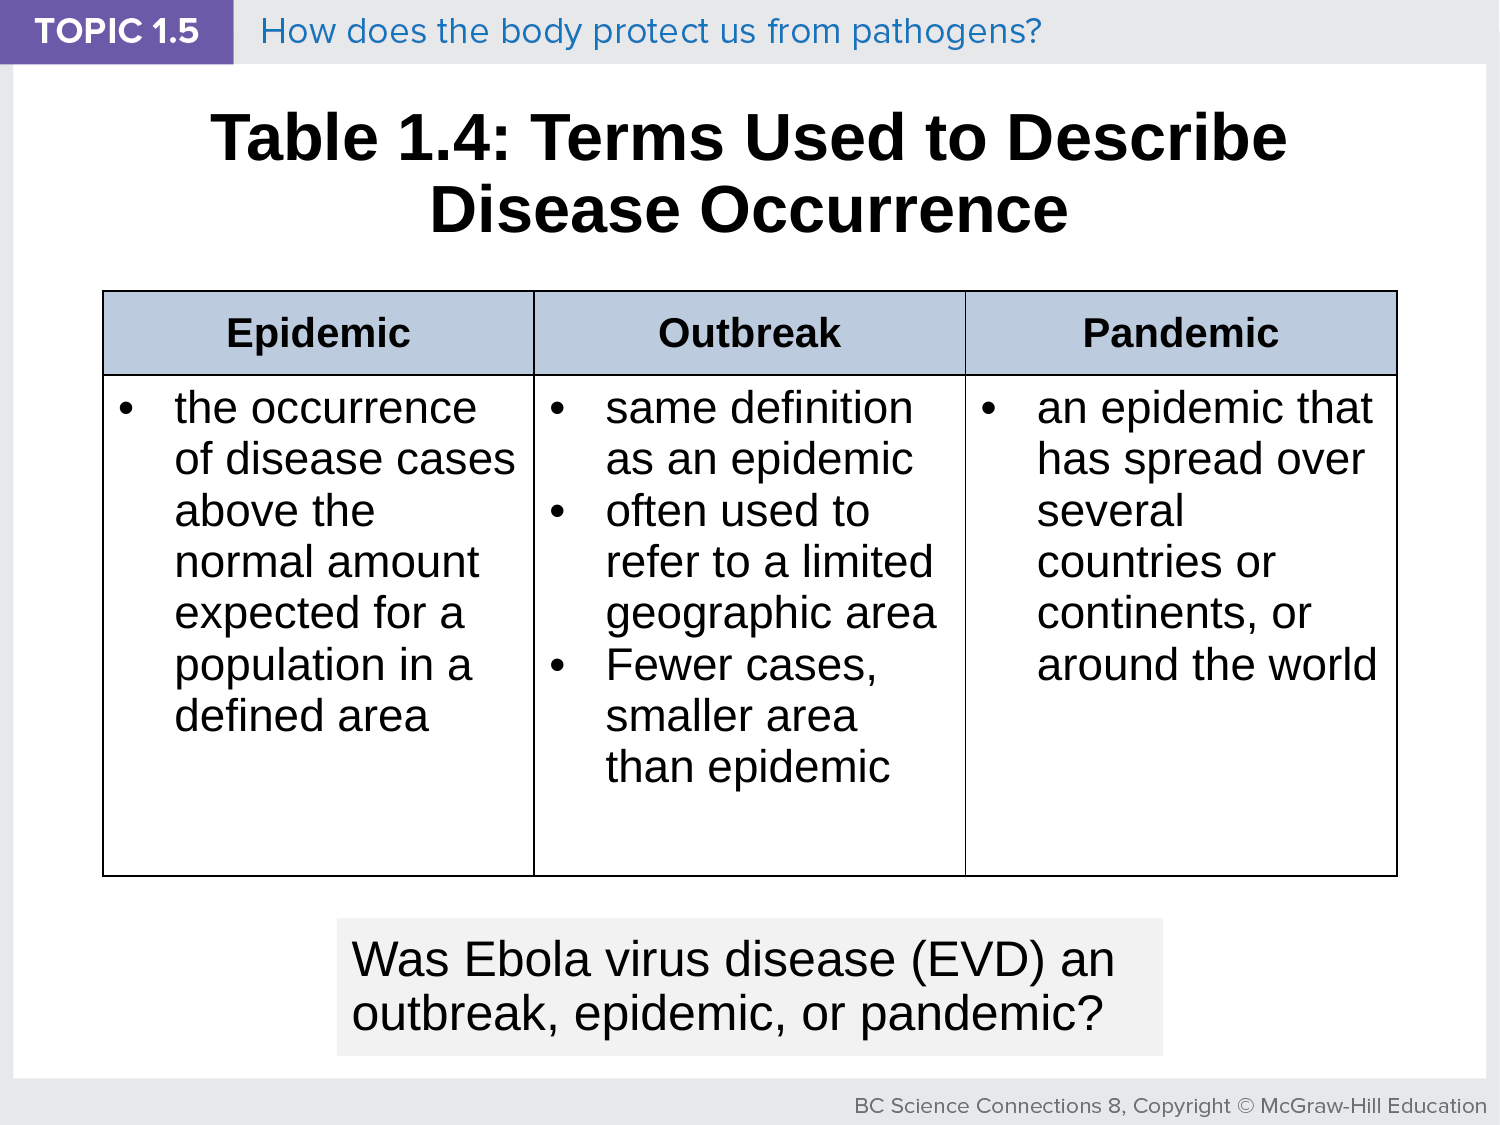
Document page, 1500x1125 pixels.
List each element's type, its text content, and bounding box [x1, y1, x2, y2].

table_cell the occurrence of disease cases above the normal amount expected for a population in a defined area [104, 376, 533, 875]
table_header Epidemic [104, 292, 533, 374]
table_cell same definition as an epidemic often used to refer to a limited geographic area Fewer cases, smaller area than epidemic [535, 376, 965, 875]
title Table 1.4: Terms Used to Describe Disease Occurrence [103, 59, 1397, 290]
table_header Outbreak [535, 292, 965, 374]
picture [0, 0, 1500, 1125]
table_header Pandemic [966, 292, 1396, 374]
text_box Was Ebola virus disease (EVD) an outbreak, epidemic, or pandemic? [336, 918, 1163, 1057]
table_cell an epidemic that has spread over several countries or continents, or around the world [966, 376, 1396, 875]
